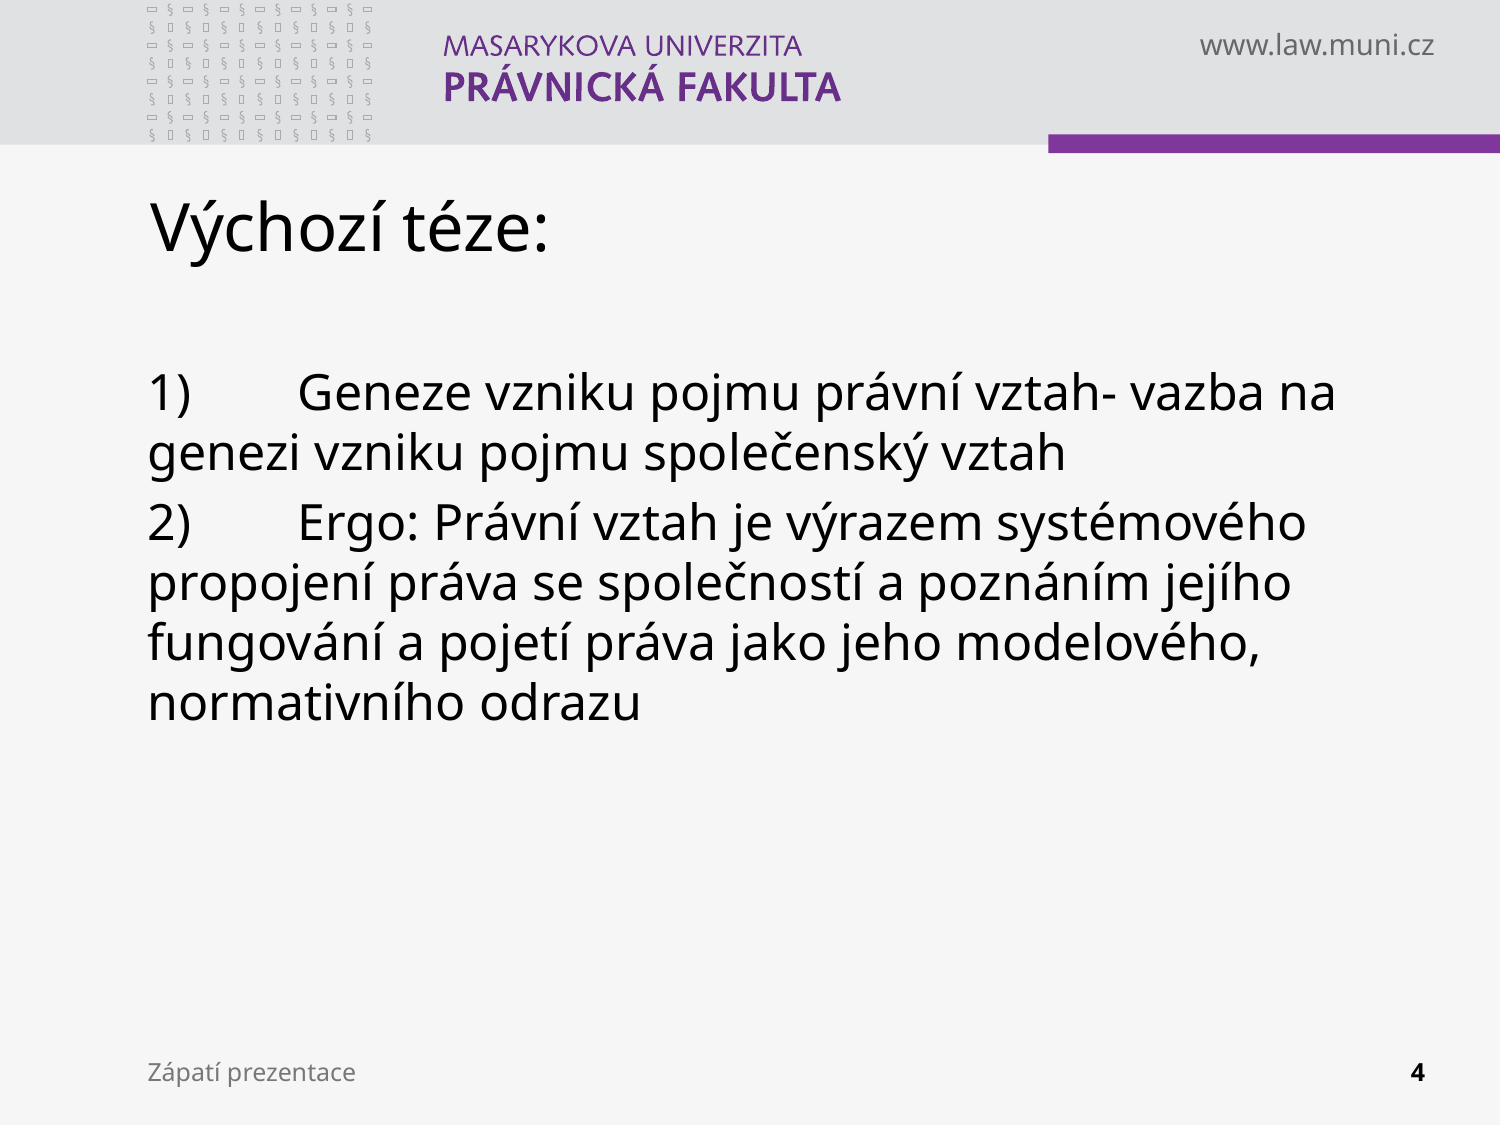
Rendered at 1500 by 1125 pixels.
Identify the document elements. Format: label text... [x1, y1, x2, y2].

title Výchozí téze: [150, 184, 1425, 268]
slide_number 4 [1316, 1056, 1425, 1100]
footer Zápatí prezentace [147, 1056, 1269, 1100]
list 1) Geneze vzniku pojmu právní vztah- vazba na genezi vzniku pojmu společenský vztah 2) Ergo: Právní vztah je výrazem systémového propojení práva se společností a poznáním jejího fungování a pojetí práva jako jeho modelového, normativního odrazu [147, 290, 1423, 1006]
